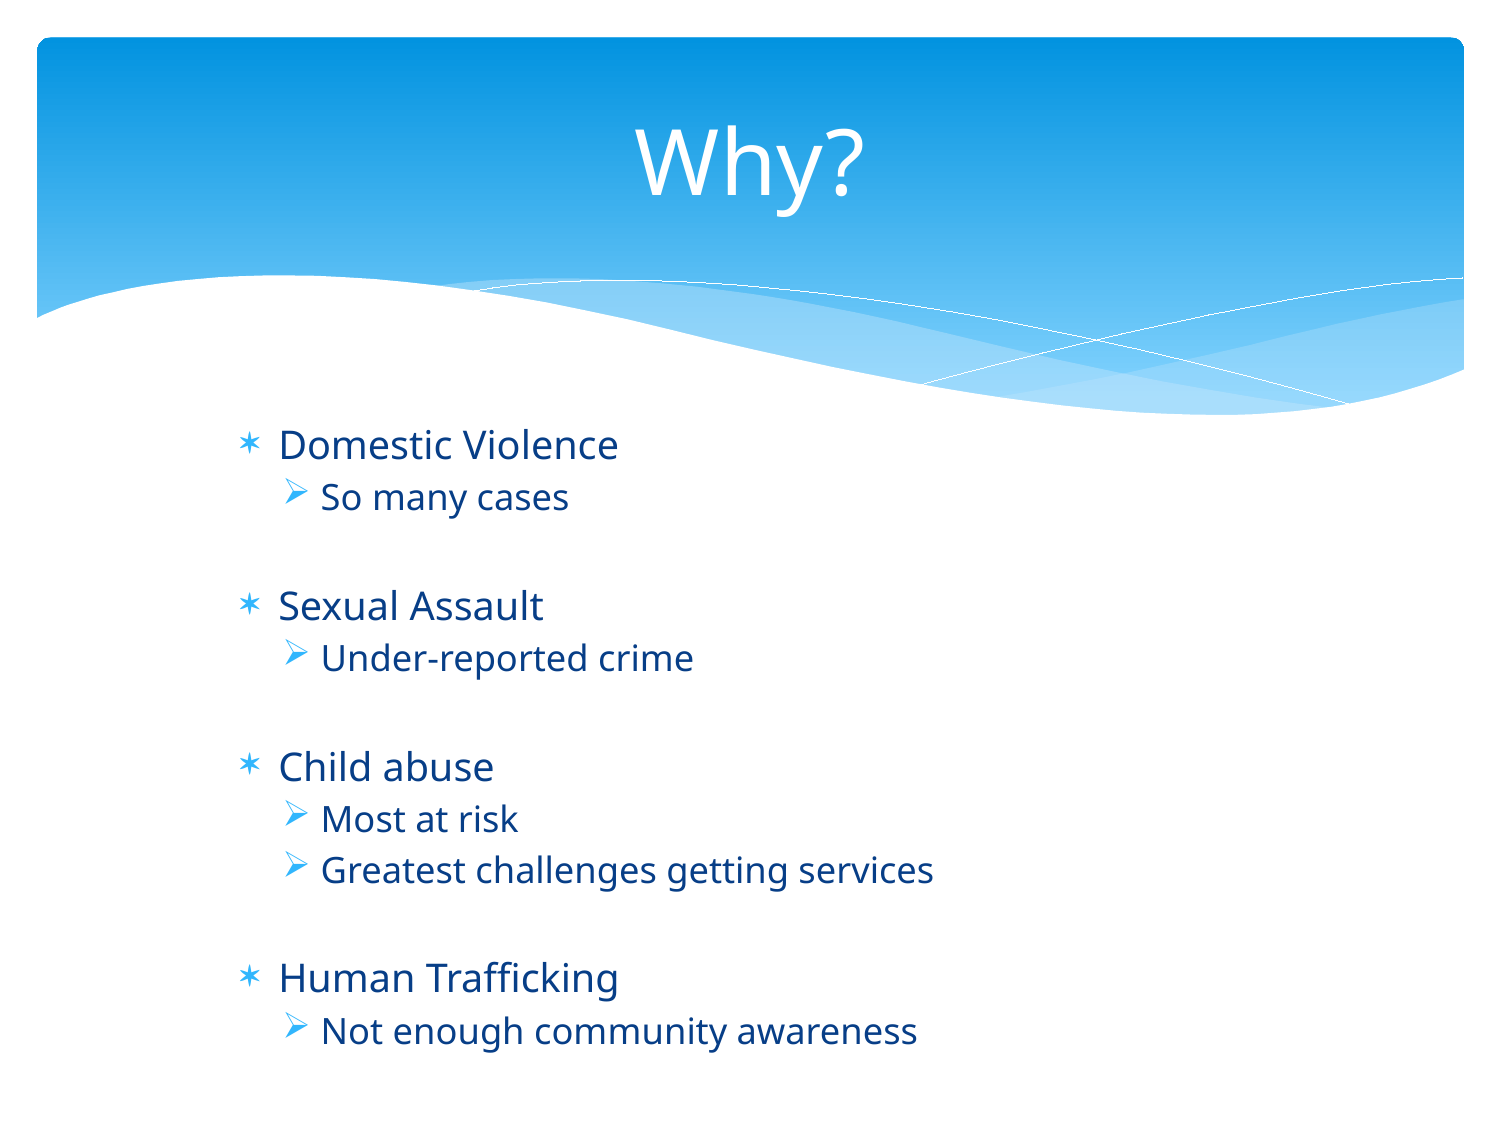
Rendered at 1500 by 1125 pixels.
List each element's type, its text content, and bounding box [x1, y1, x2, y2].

title Why? [75, 55, 1425, 261]
list Domestic Violence So many cases Sexual Assault Under-reported crime Child abuse Most at risk Greatest challenges getting services Human Trafficking Not enough community awareness [225, 412, 1338, 1063]
